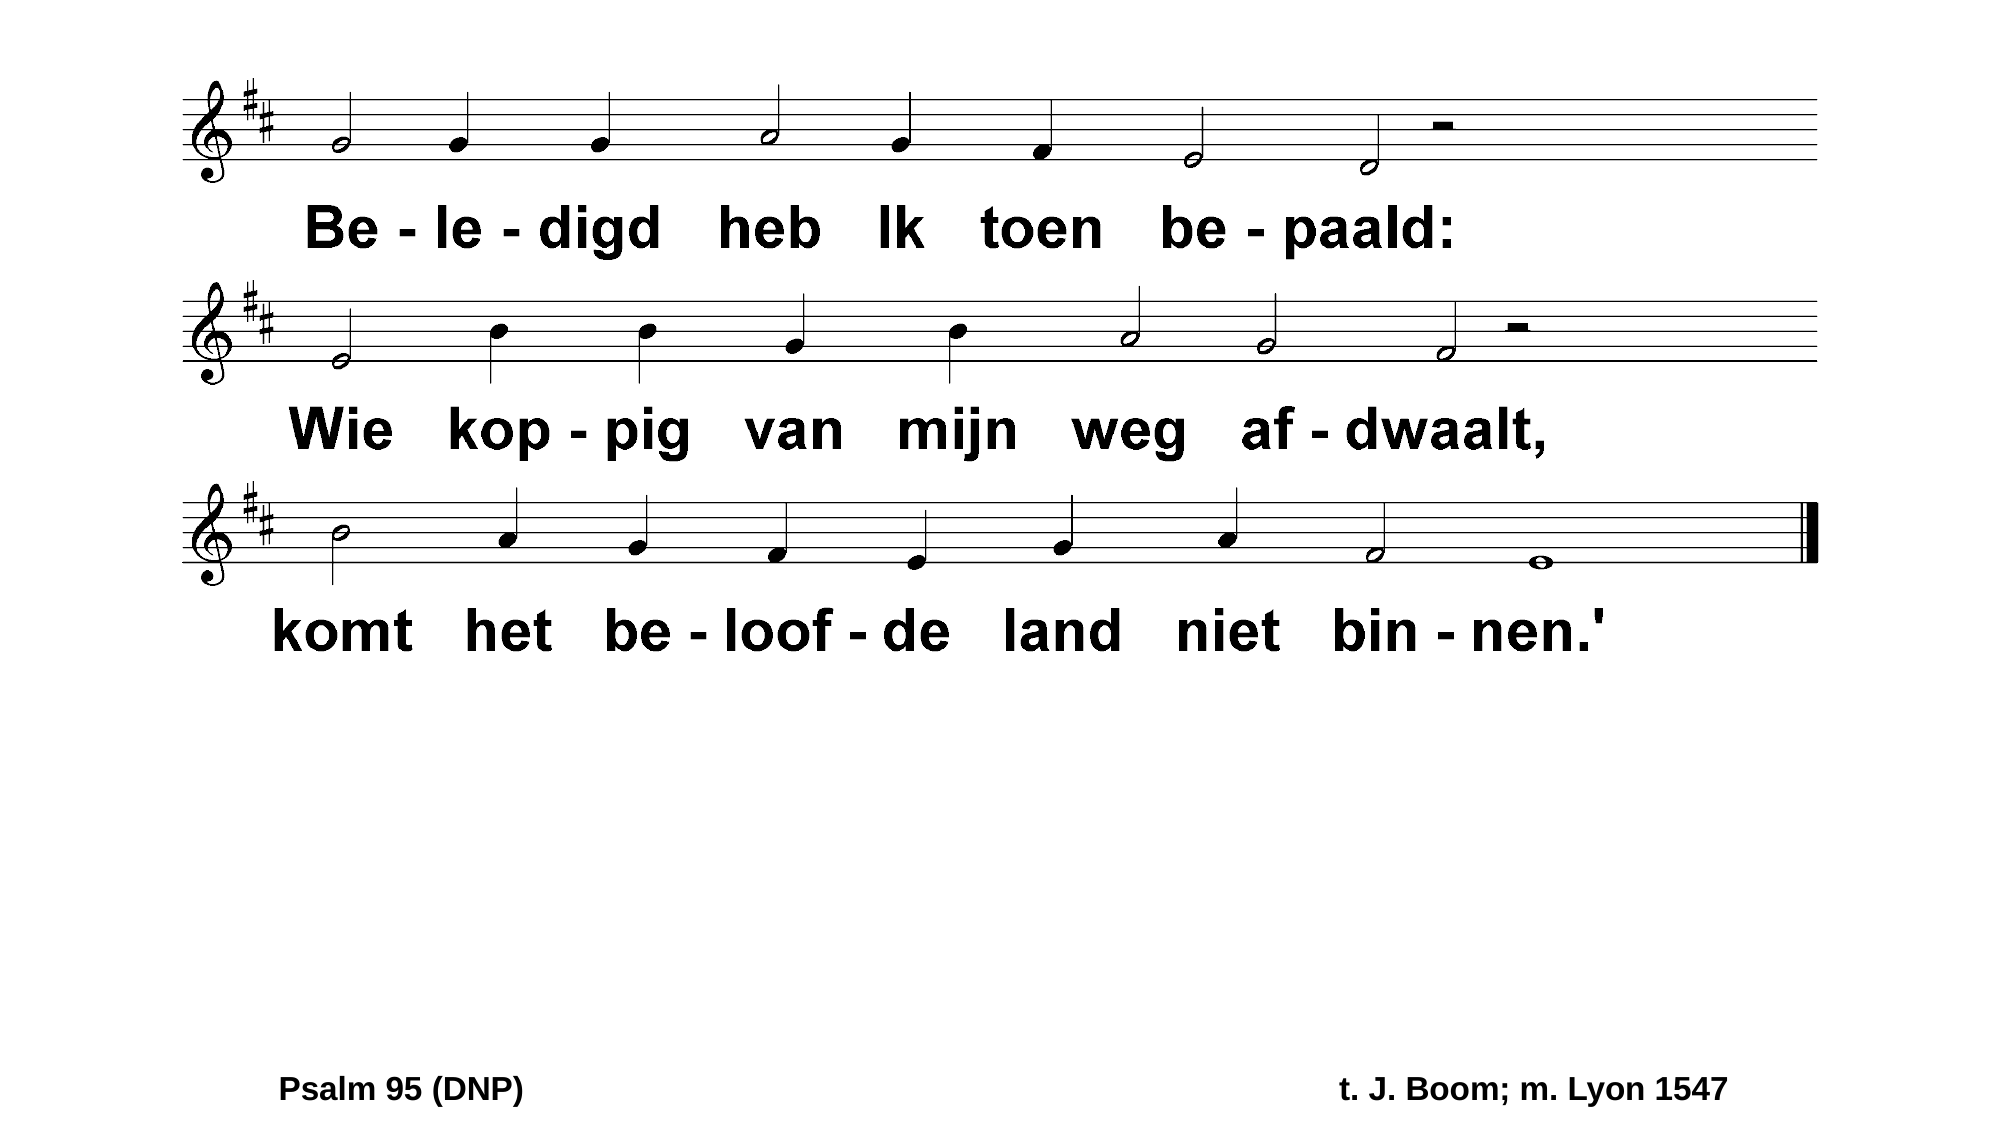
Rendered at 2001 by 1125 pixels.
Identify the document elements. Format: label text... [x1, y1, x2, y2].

text_box Psalm 95 (DNP) t. J. Boom; m. Lyon 1547 [263, 1059, 1745, 1115]
picture [166, 62, 1834, 667]
